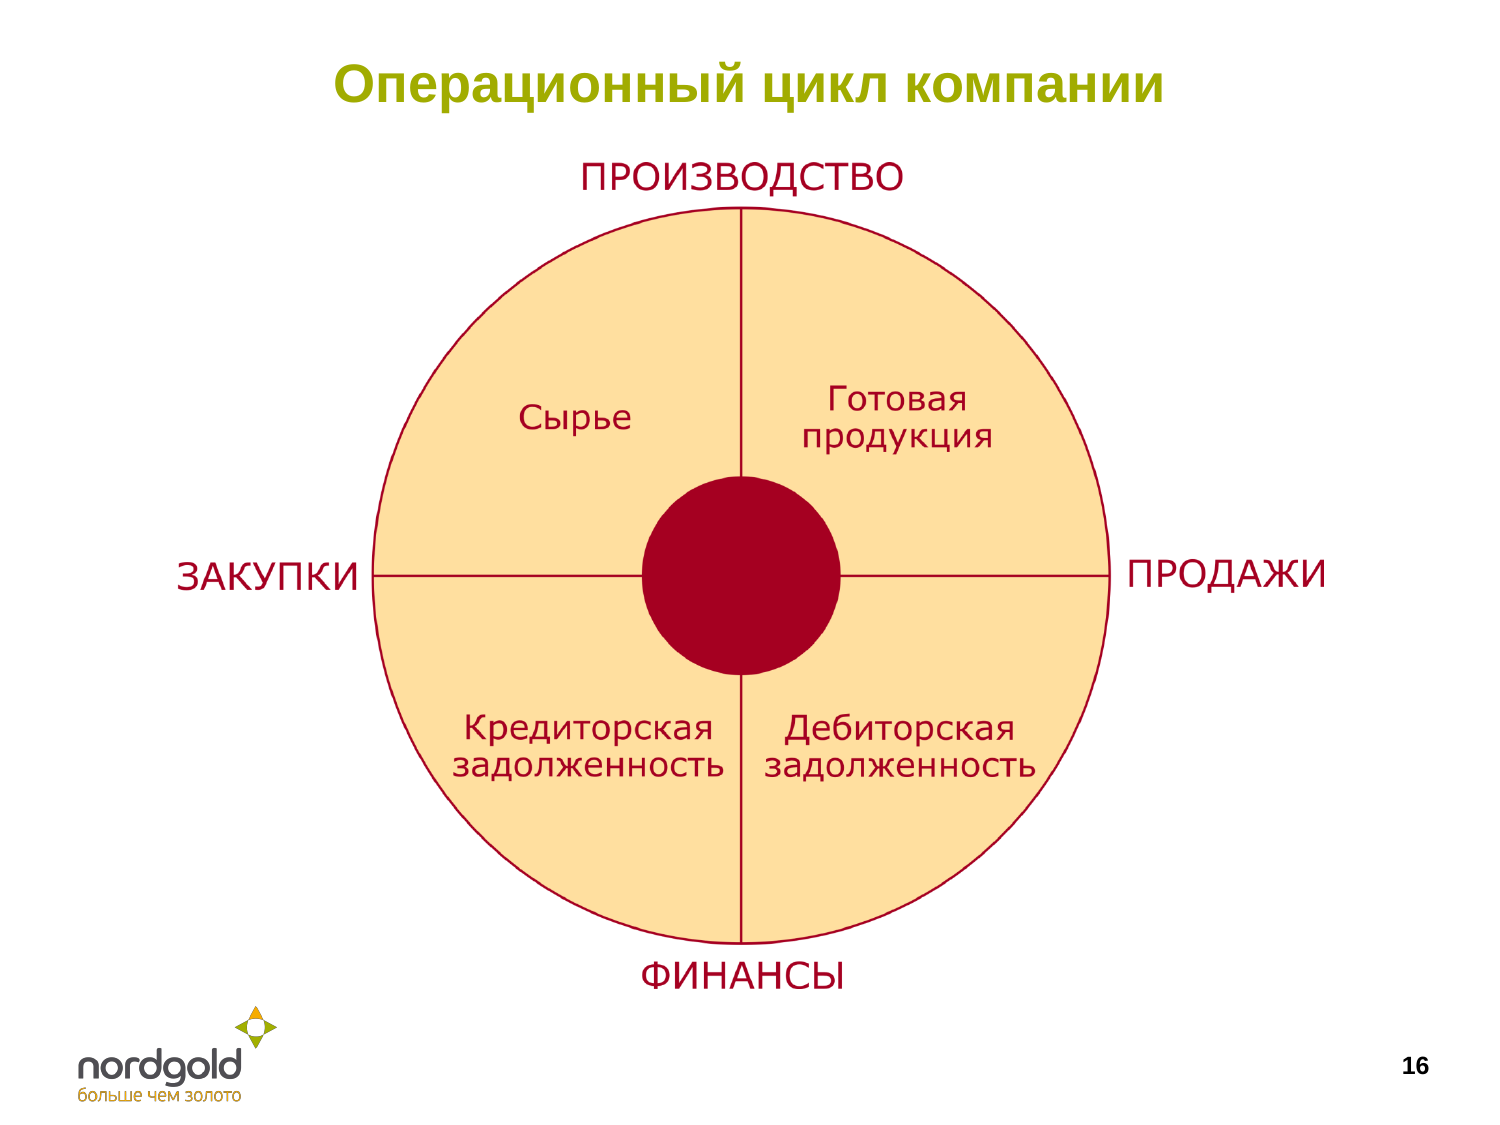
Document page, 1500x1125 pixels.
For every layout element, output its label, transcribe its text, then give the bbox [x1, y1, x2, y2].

slide_number 16 [1397, 1050, 1434, 1080]
title Операционный цикл компании [93, 48, 1407, 114]
picture [70, 998, 283, 1111]
picture [176, 161, 1324, 990]
